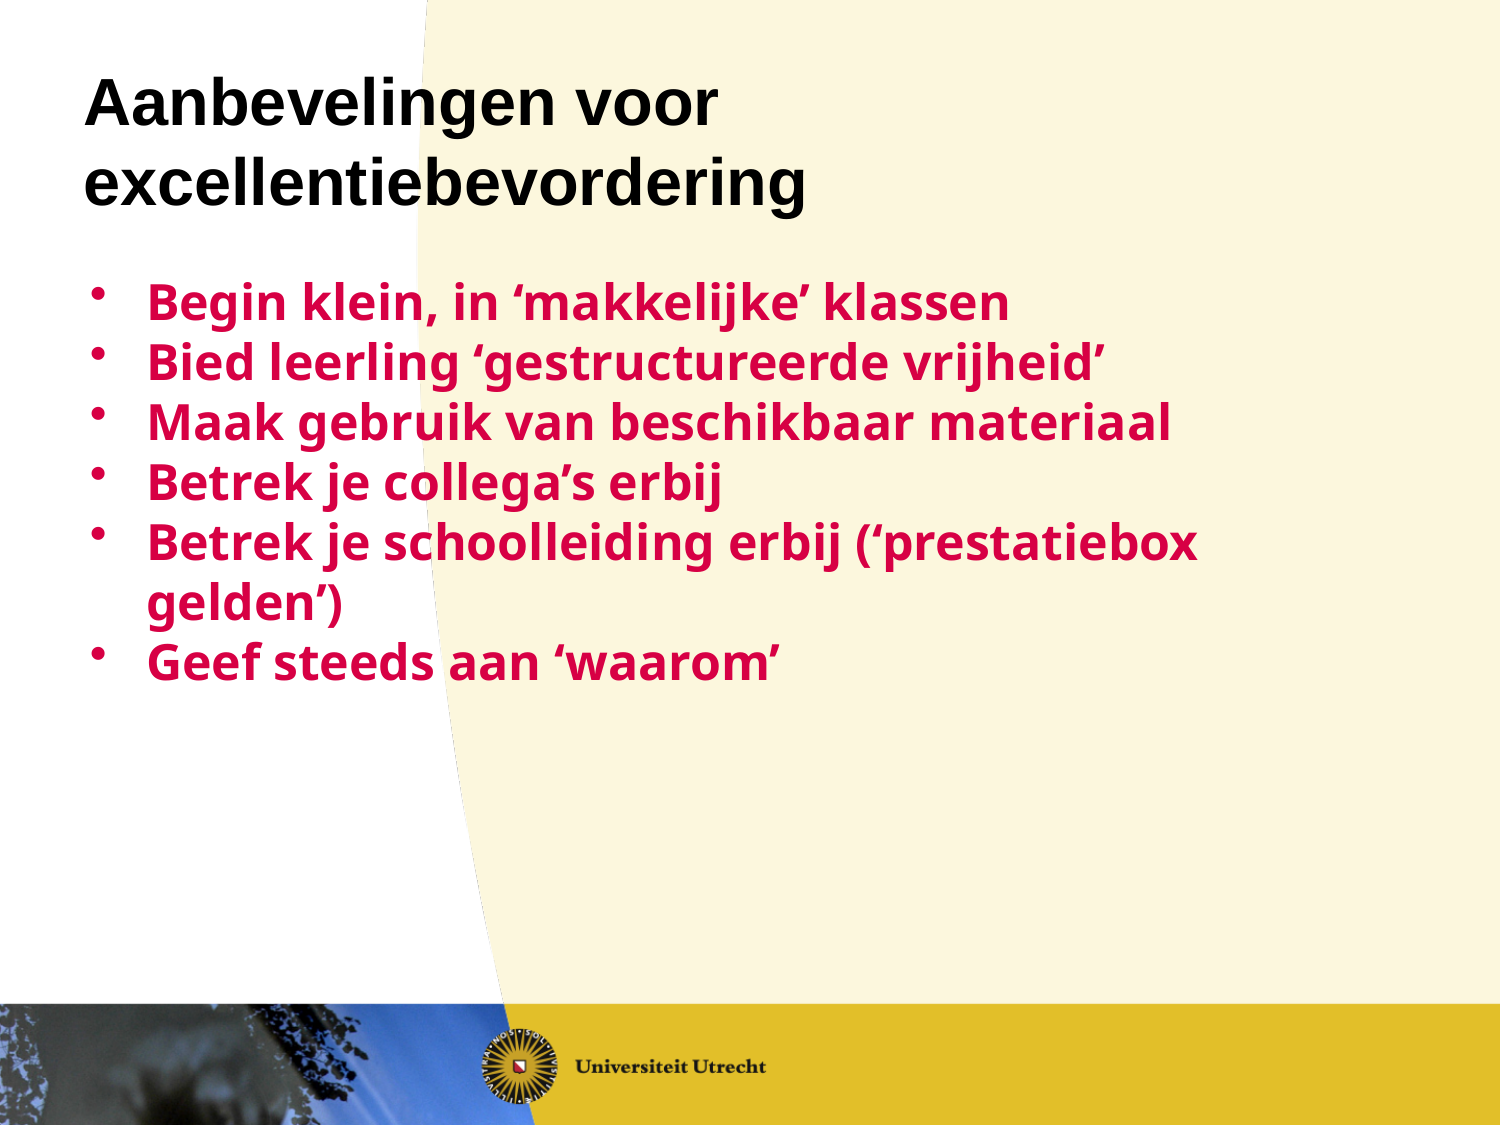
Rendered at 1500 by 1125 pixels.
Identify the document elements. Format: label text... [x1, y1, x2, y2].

picture [0, 0, 1500, 1125]
list Begin klein, in ‘makkelijke’ klassen Bied leerling ‘gestructureerde vrijheid’ Maak gebruik van beschikbaar materiaal Betrek je collega’s erbij Betrek je schoolleiding erbij (‘prestatiebox gelden’) Geef steeds aan ‘waarom’ [75, 262, 1425, 1005]
title Aanbevelingen voor excellentiebevordering [75, 15, 1425, 262]
